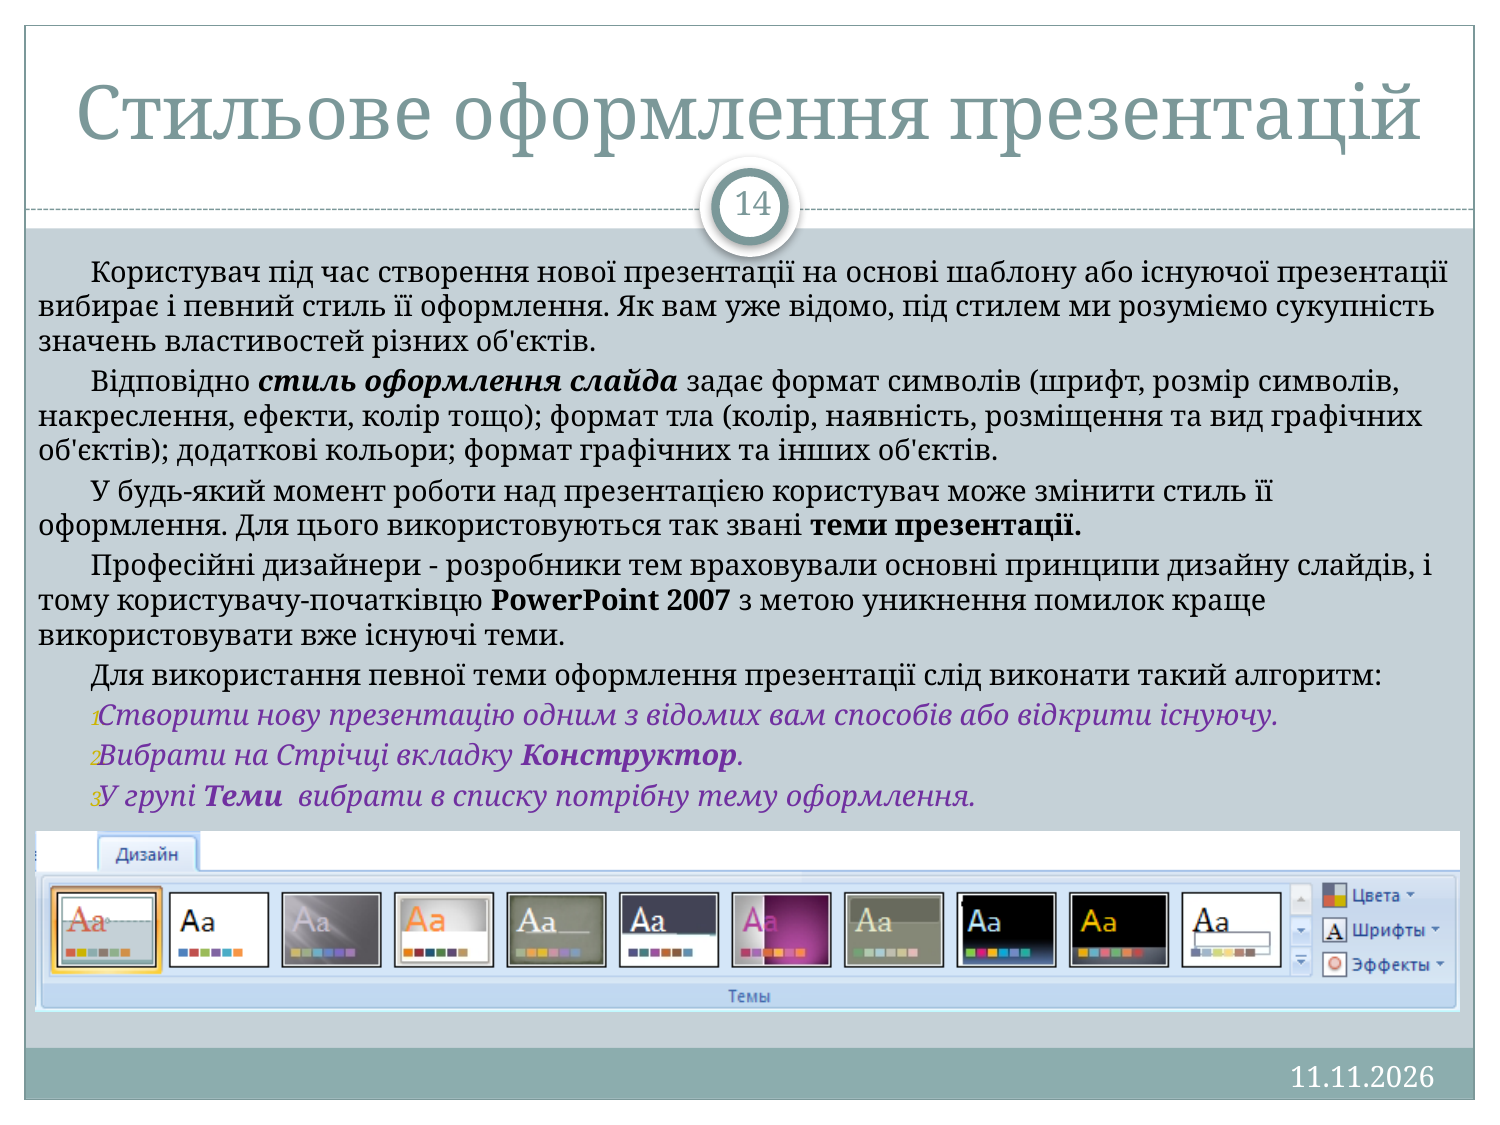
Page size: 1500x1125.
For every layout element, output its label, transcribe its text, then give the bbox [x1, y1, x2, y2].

list Користувач під час створення нової презентації на основі шаблону або існуючої презентації вибирає і певний стиль її оформлення. Як вам уже відомо, під стилем ми розуміємо сукупність значень властивостей різних об'єктів. Відповідно стиль оформлення слайда задає формат символів (шрифт, розмір символів, накреслення, ефекти, колір тощо); формат тла (колір, наявність, розміщення та вид графічних об'єктів); додаткові кольори; формат графічних та інших об'єктів. У будь-який момент роботи над презентацією користувач може змінити стиль її оформлення. Для цього використовуються так звані теми презентації. Професійні дизайнери - розробники тем враховували основні принципи дизайну слайдів, і тому користувачу-початківцю PowerPoint 2007 з метою уникнення помилок краще використовувати вже існуючі теми. Для використання певної теми оформлення презентації слід виконати такий алгоритм: Створити нову презентацію одним з відомих вам способів або відкрити існуючу. Вибрати на Стрічці вкладку Конструктор. У групі Теми вибрати в списку потрібну тему оформлення. [23, 246, 1465, 844]
footer [50, 1051, 638, 1112]
slide_number 14 [715, 168, 791, 241]
picture [34, 831, 1461, 1012]
title Стильове оформлення презентацій [49, 37, 1450, 162]
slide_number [950, 1050, 1450, 1111]
